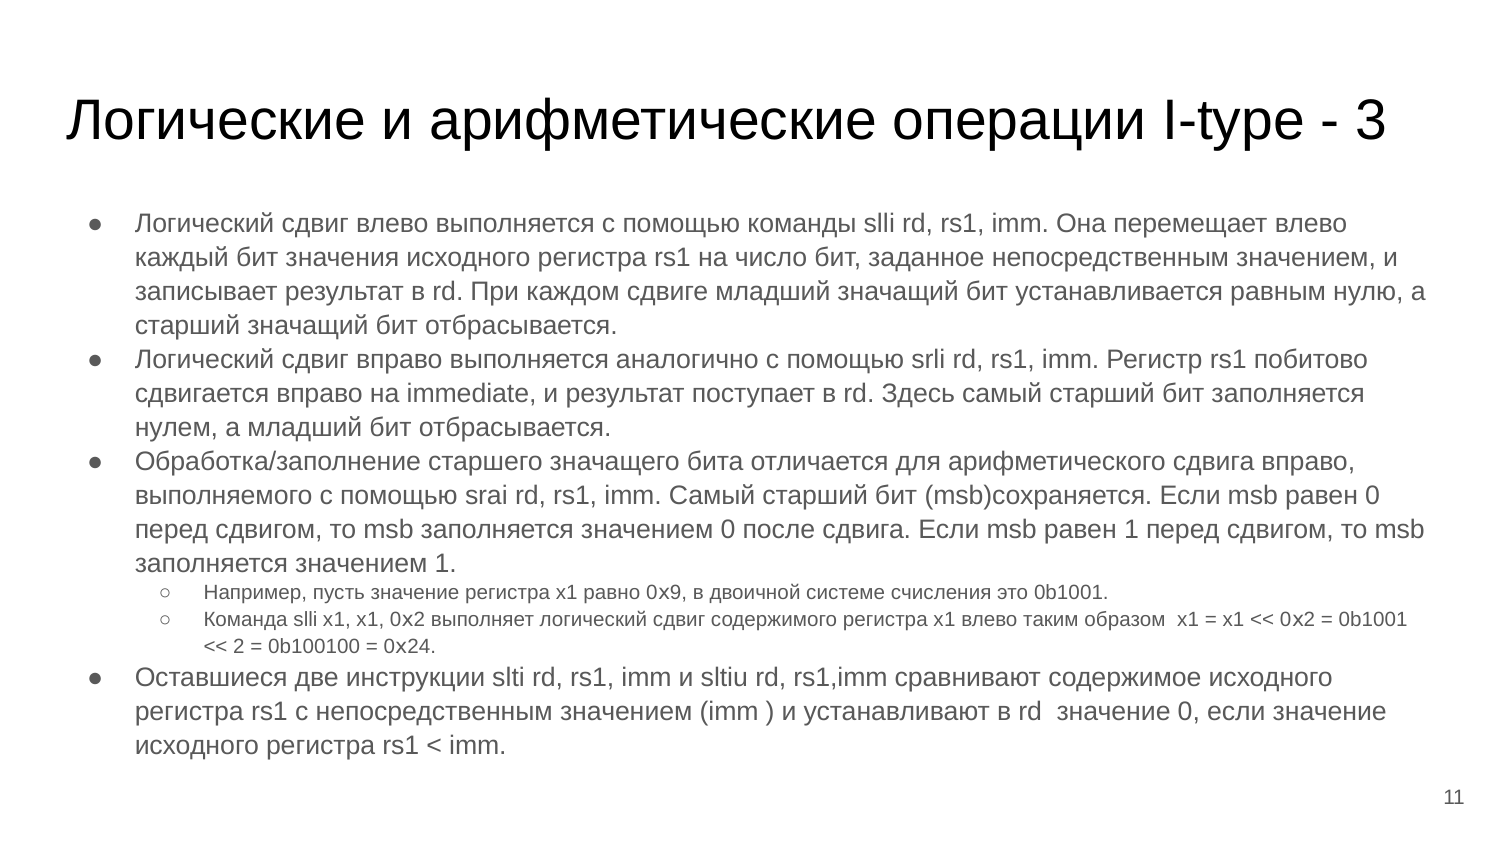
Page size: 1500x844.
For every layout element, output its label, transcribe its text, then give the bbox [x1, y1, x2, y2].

list Логический сдвиг влево выполняется с помощью команды slli rd, rs1, imm. Она перемещает влево каждый бит значения исходного регистра rs1 на число бит, заданное непосредственным значением, и записывает результат в rd. При каждом сдвиге младший значащий бит устанавливается равным нулю, а старший значащий бит отбрасывается. Логический сдвиг вправо выполняется аналогично с помощью srli rd, rs1, imm. Регистр rs1 побитово сдвигается вправо на immediate, и результат поступает в rd. Здесь самый старший бит заполняется нулем, а младший бит отбрасывается. Обработка/заполнение старшего значащего бита отличается для арифметического сдвига вправо, выполняемого с помощью srai rd, rs1, imm. Самый старший бит (msb)сохраняется. Если msb равен 0 перед сдвигом, то msb заполняется значением 0 после сдвига. Если msb равен 1 перед сдвигом, то msb заполняется значением 1. Например, пусть значение регистра x1 равно 0ⅹ9, в двоичной системе счисления это 0b1001. Команда slli x1, x1, 0ⅹ2 выполняет логический сдвиг содержимого регистра x1 влево таким образом x1 = x1 << 0ⅹ2 = 0b1001 << 2 = 0b100100 = 0ⅹ24. Оставшиеся две инструкции slti rd, rs1, imm и sltiu rd, rs1,imm сравнивают содержимое исходного регистра rs1 с непосредственным значением (imm ) и устанавливают в rd значение 0, если значение исходного регистра rs1 < imm. [51, 189, 1449, 784]
title Логические и арифметические операции I-type - 3 [51, 72, 1449, 167]
slide_number ‹#› [1389, 764, 1480, 830]
